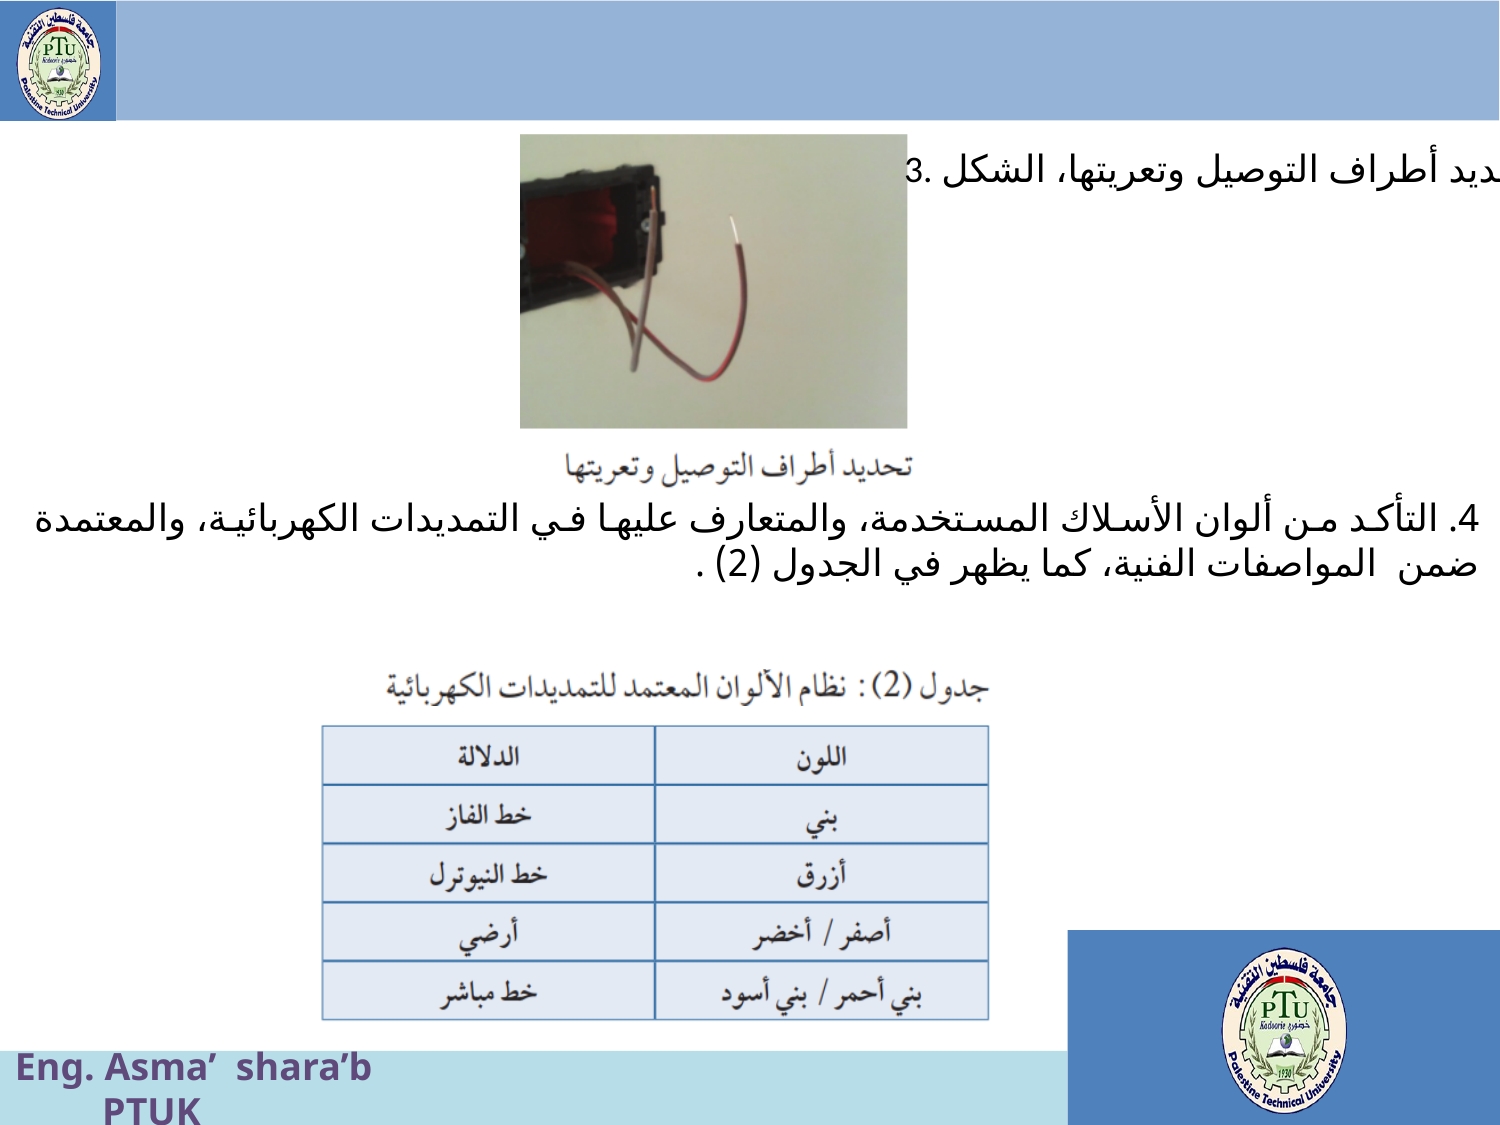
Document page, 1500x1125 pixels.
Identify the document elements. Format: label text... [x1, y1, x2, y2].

text_box 4. التأكد من ألوان الأسلاك المستخدمة، والمتعارف عليها في التمديدات الكهربائية، والمعتمدة ضمن المواصفات الفنية، كما يظهر في الجدول (2) . [19, 486, 1494, 592]
text_box [114, 0, 1500, 123]
picture [370, 669, 1004, 706]
picture [1221, 946, 1347, 1114]
text_box [1067, 930, 1500, 1125]
text_box [0, 0, 117, 121]
picture [311, 721, 995, 1028]
picture [16, 2, 104, 121]
text_box 3. تحديد أطراف التوصيل وتعريتها، الشكل [919, 138, 1500, 198]
picture [555, 446, 920, 494]
picture [519, 133, 915, 430]
text_box Eng. Asma’ shara’b PTUK [0, 1049, 1067, 1125]
